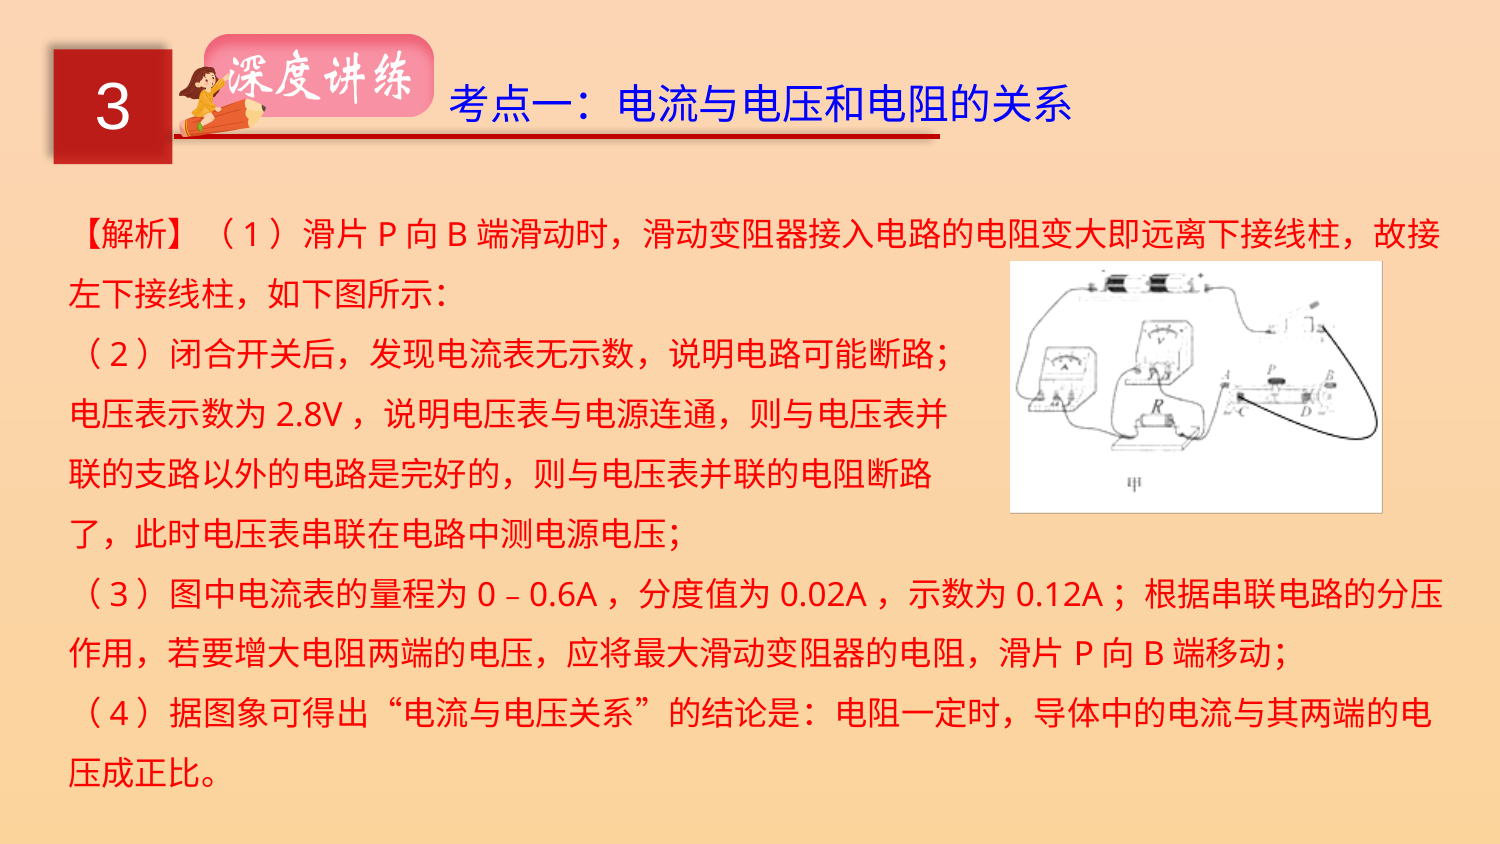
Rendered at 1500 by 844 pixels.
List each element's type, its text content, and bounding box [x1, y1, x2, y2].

picture [1010, 260, 1384, 515]
text_box 【解析】（1）滑片P向B端滑动时，滑动变阻器接入电路的电阻变大即远离下接线柱，故接左下接线柱，如下图所示： （2）闭合开关后，发现电流表无示数，说明电路可能断路； 电压表示数为2.8V，说明电压表与电源连通，则与电压表并 联的支路以外的电路是完好的，则与电压表并联的电阻断路 了，此时电压表串联在电路中测电源电压； （3）图中电流表的量程为0﹣0.6A，分度值为0.02A，示数为0.12A；根据串联电路的分压作用，若要增大电阻两端的电压，应将最大滑动变阻器的电阻，滑片P向B端移动； （4）据图象可得出“电流与电压关系”的结论是：电阻一定时，导体中的电流与其两端的电压成正比。 [53, 186, 1463, 800]
text_box [53, 49, 173, 56]
text_box 3 [46, 56, 180, 151]
text_box [53, 151, 173, 165]
text_box 考点一：电流与电压和电阻的关系 [438, 70, 1134, 136]
picture [179, 33, 434, 137]
